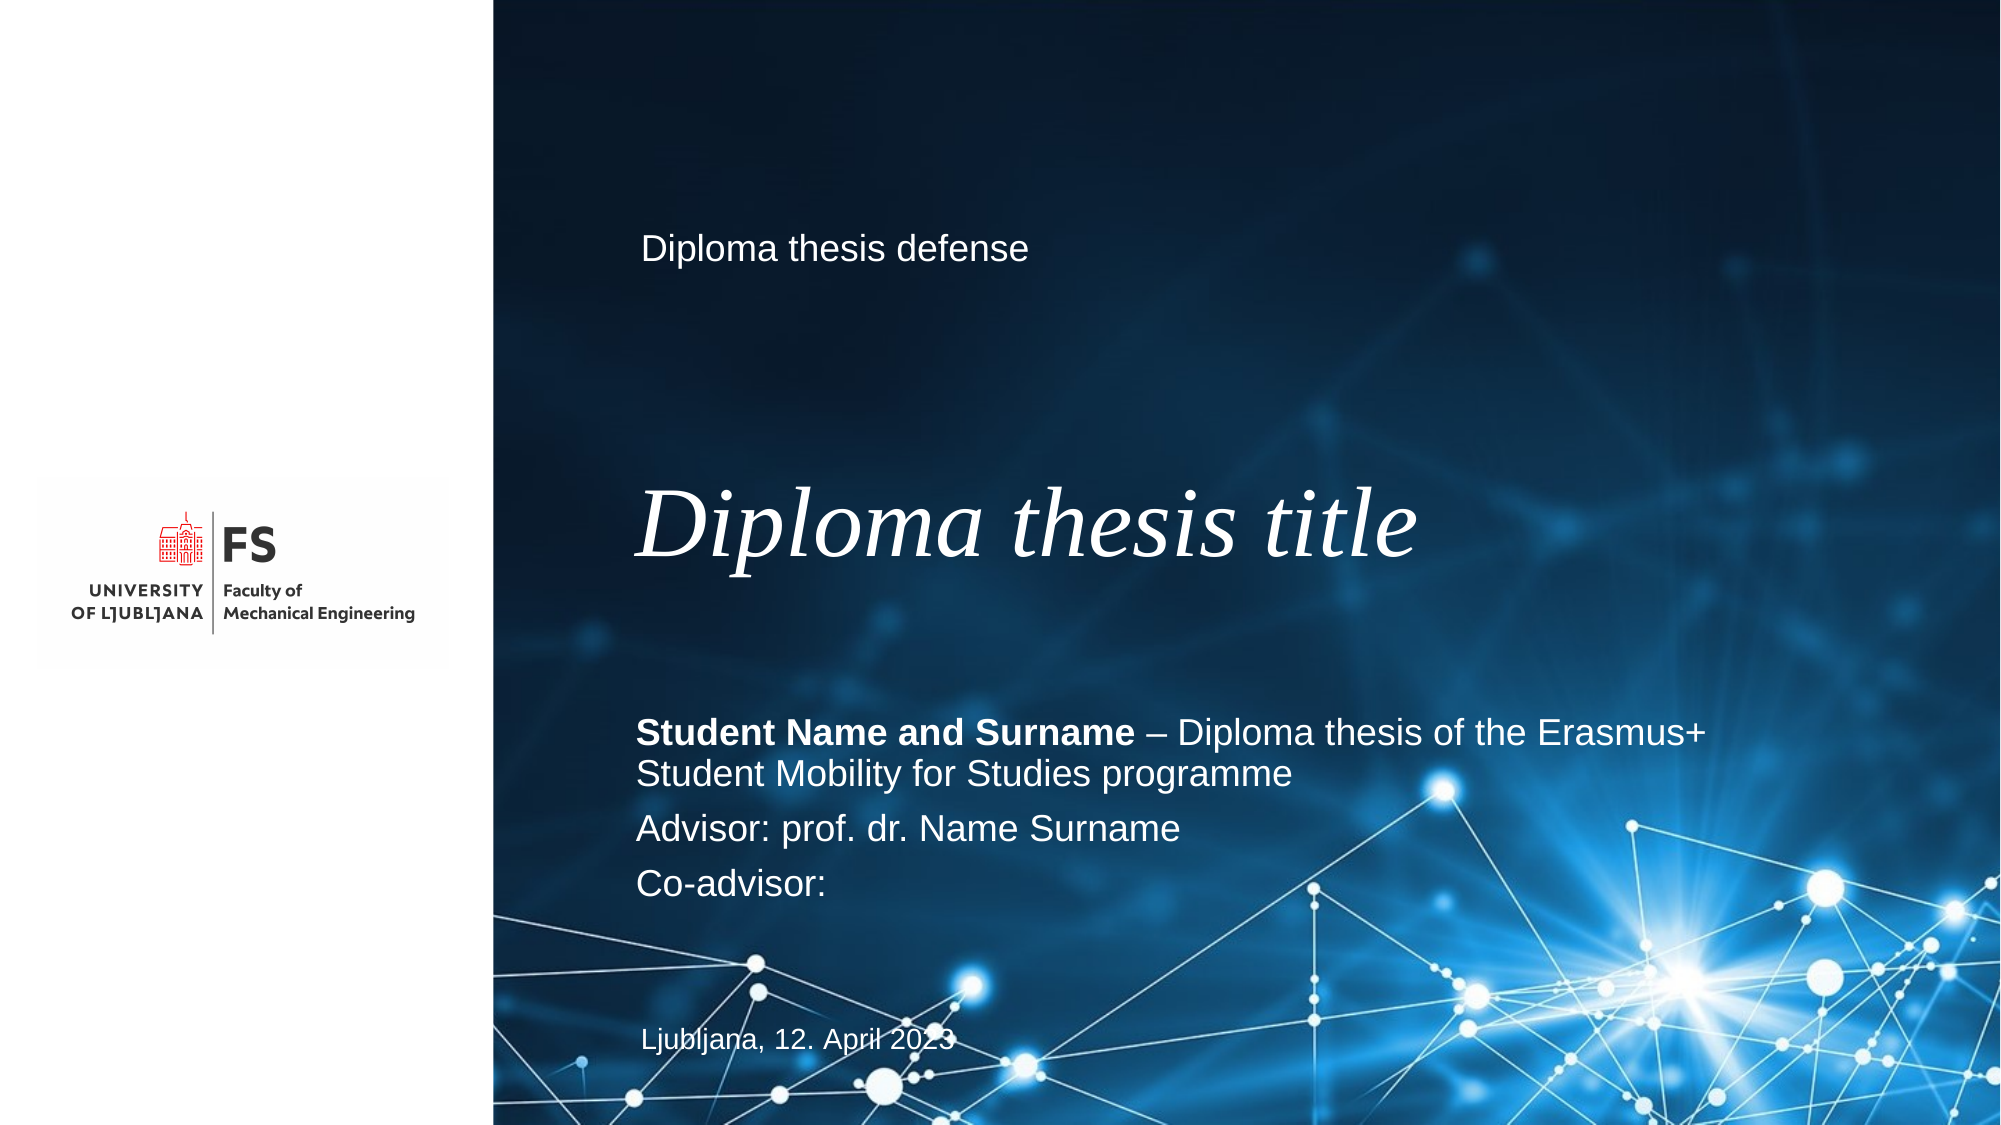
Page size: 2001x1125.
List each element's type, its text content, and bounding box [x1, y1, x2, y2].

text_box [0, 0, 494, 1125]
picture [494, 0, 2001, 1125]
title Diploma thesis title [635, 184, 1799, 576]
subtitle Student Name and Surname – Diploma thesis of the Erasmus+ Student Mobility for Studies programme Advisor: prof. dr. Name Surname Co-advisor: [635, 713, 1799, 985]
text_box Ljubljana, 12. April 2023 [640, 1024, 1173, 1079]
picture [37, 477, 449, 669]
text_box Diploma thesis defense [640, 229, 1853, 279]
